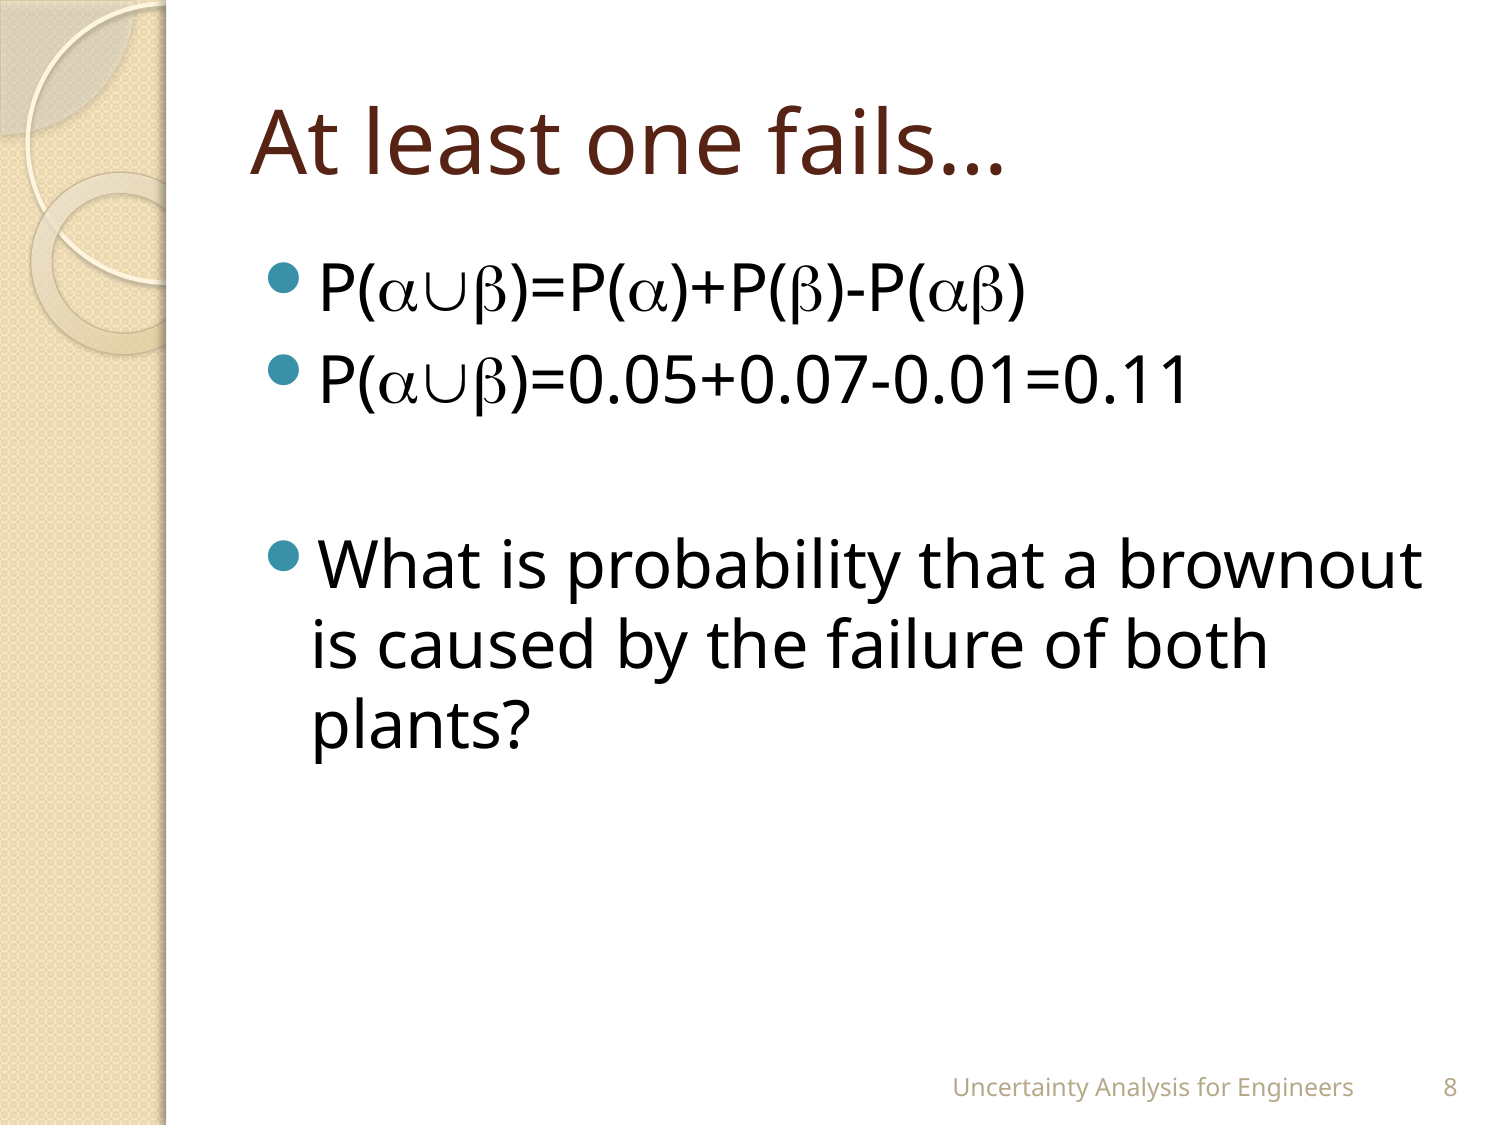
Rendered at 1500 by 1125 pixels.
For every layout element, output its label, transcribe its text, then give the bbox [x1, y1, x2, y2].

title At least one fails… [235, 45, 1466, 233]
slide_number 8 [1413, 1034, 1488, 1113]
list P()=P()+P()-P() P()=0.05+0.07-0.01=0.11 What is probability that a brownout is caused by the failure of both plants? [235, 237, 1466, 1025]
footer Uncertainty Analysis for Engineers [937, 1034, 1413, 1113]
